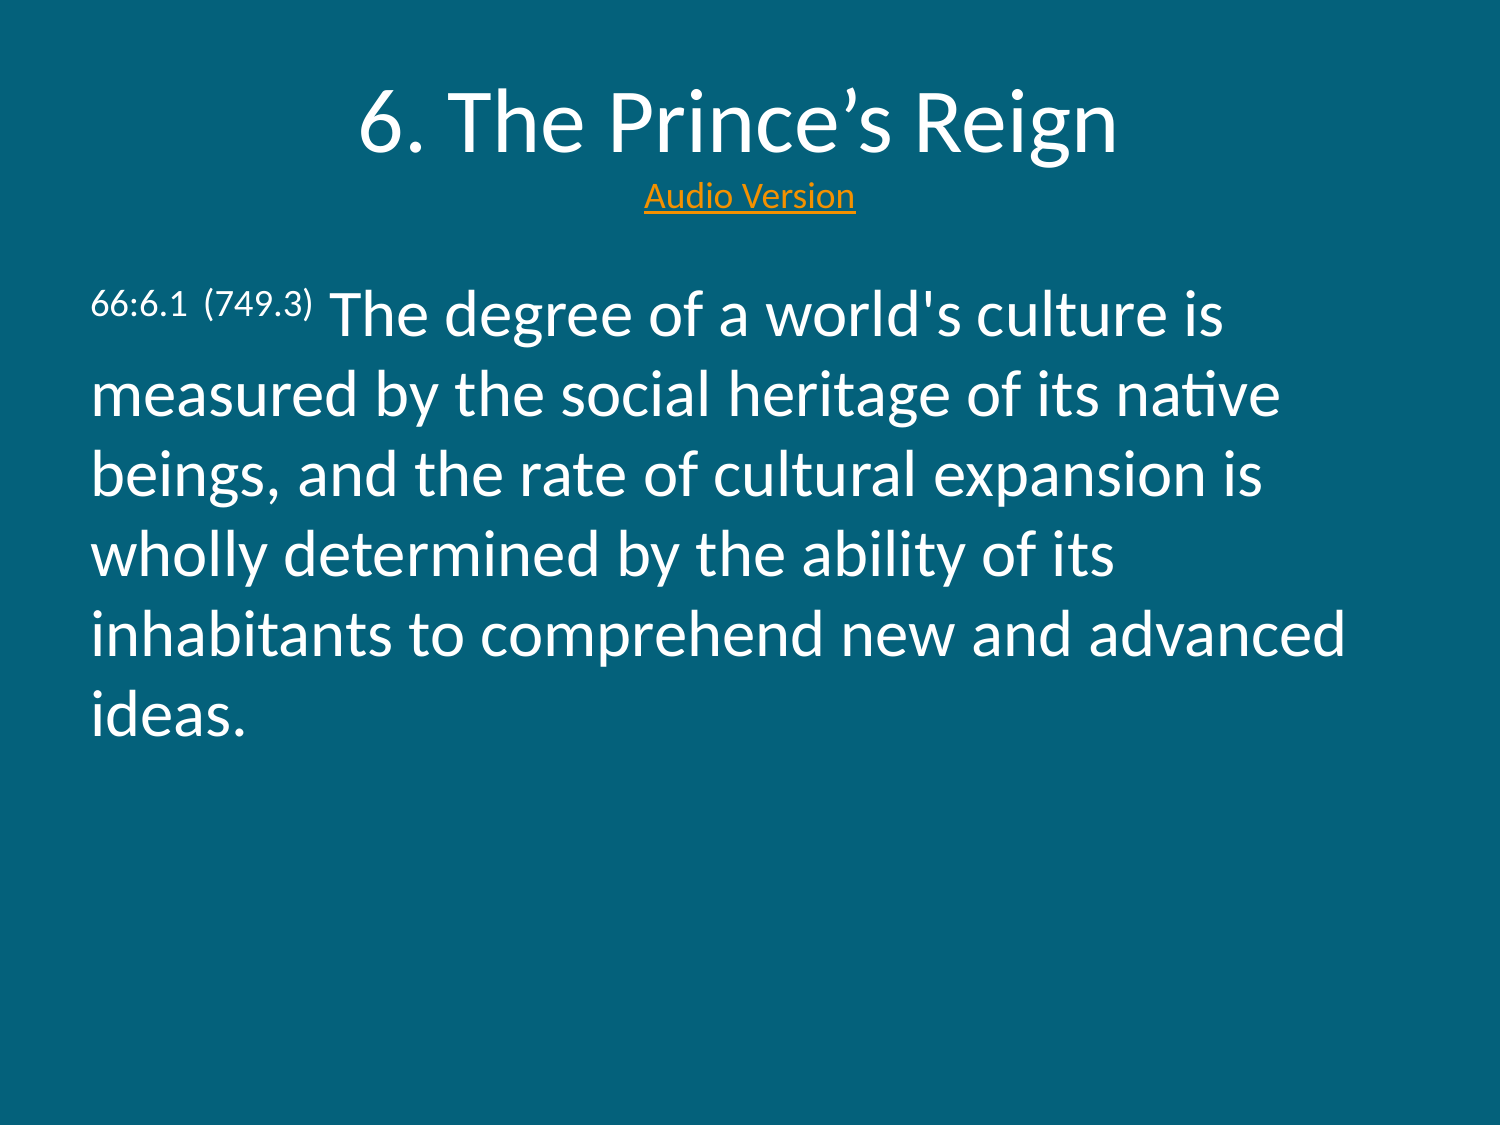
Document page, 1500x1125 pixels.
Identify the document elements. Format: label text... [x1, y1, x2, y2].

list 66:6.1 (749.3) The degree of a world's culture is measured by the social heritage of its native beings, and the rate of cultural expansion is wholly determined by the ability of its inhabitants to comprehend new and advanced ideas. [75, 262, 1425, 1005]
title 6. The Prince’s Reign Audio Version [75, 45, 1425, 233]
